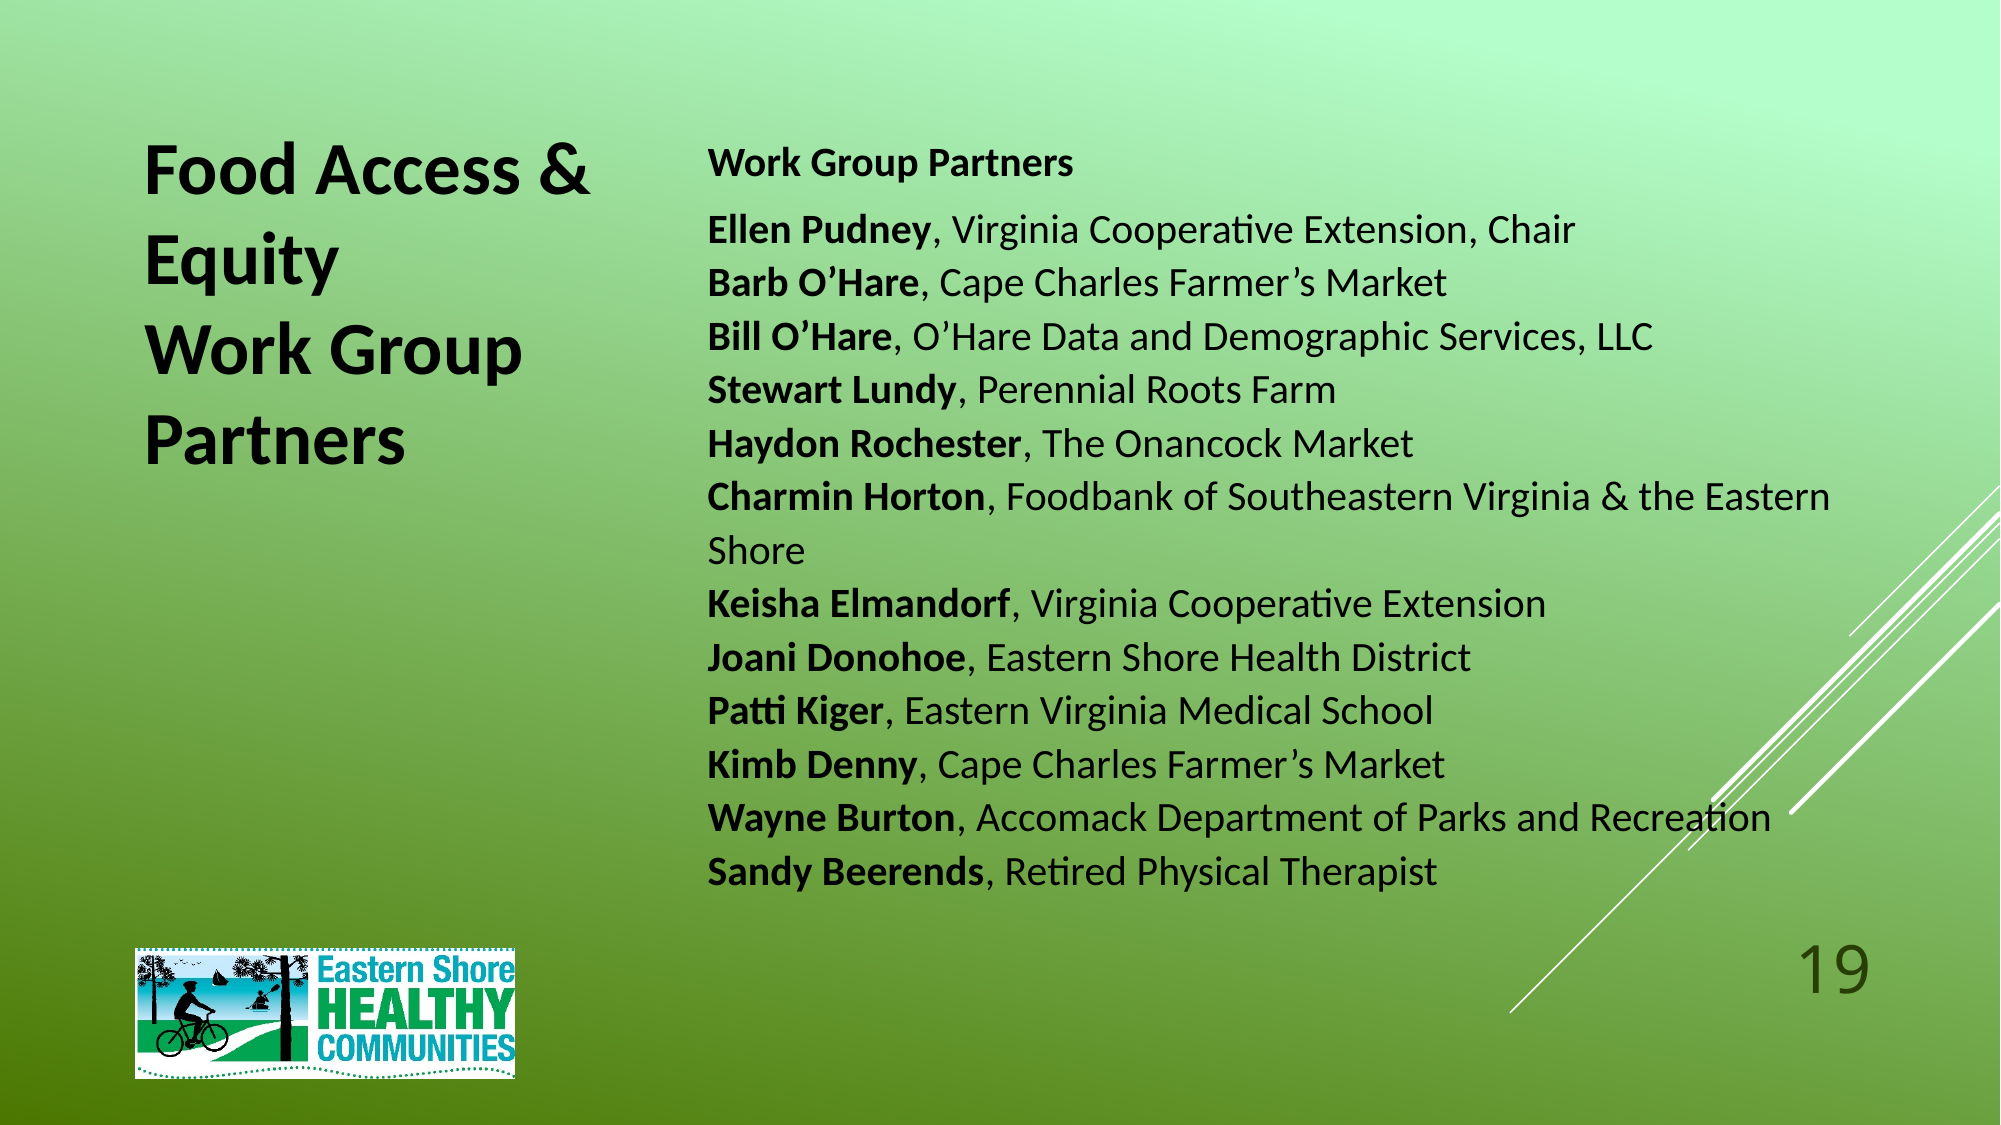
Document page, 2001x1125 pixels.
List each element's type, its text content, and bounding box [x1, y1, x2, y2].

text_box Food Access & Equity Work Group Partners [129, 112, 654, 488]
slide_number 19 [1700, 915, 1888, 1025]
text_box Work Group Partners Ellen Pudney, Virginia Cooperative Extension, Chair Barb O’Hare, Cape Charles Farmer’s Market Bill O’Hare, O’Hare Data and Demographic Services, LLC Stewart Lundy, Perennial Roots Farm Haydon Rochester, The Onancock Market Charmin Horton, Foodbank of Southeastern Virginia & the Eastern Shore Keisha Elmandorf, Virginia Cooperative Extension Joani Donohoe, Eastern Shore Health District Patti Kiger, Eastern Virginia Medical School Kimb Denny, Cape Charles Farmer’s Market Wayne Burton, Accomack Department of Parks and Recreation Sandy Beerends, Retired Physical Therapist [693, 123, 1914, 901]
picture [135, 948, 515, 1079]
